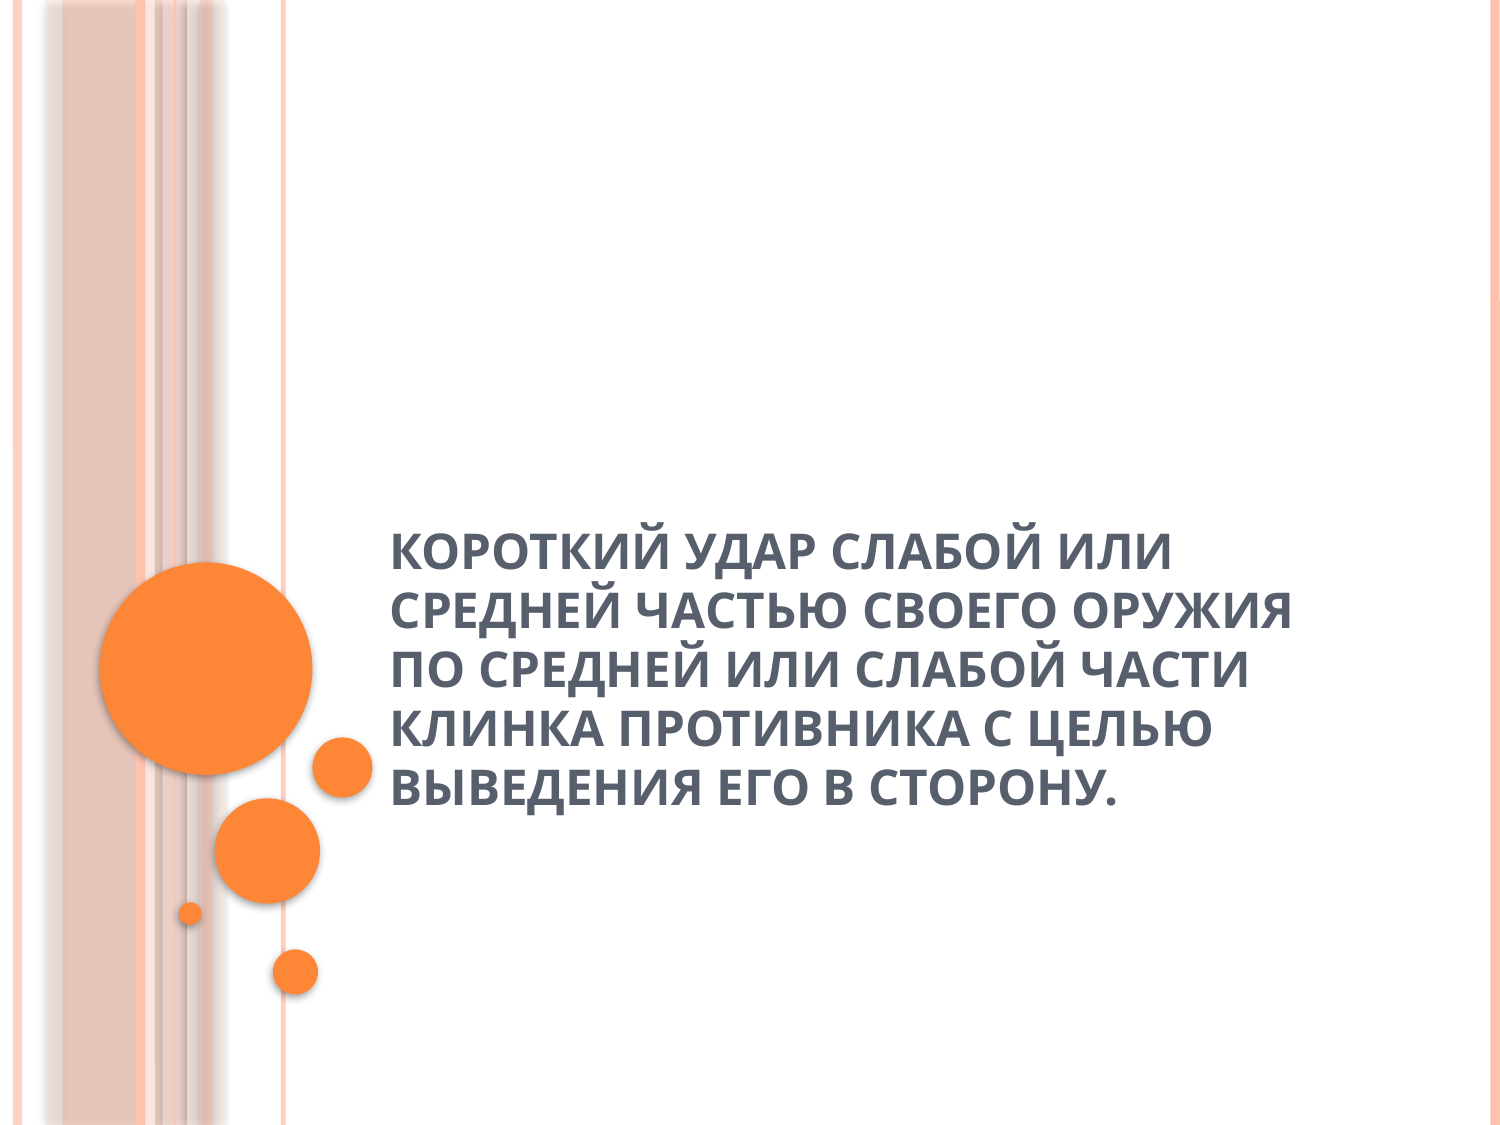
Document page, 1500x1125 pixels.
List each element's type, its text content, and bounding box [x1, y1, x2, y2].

title Короткий удар слабой или средней частью своего оружия по средней или слабой части клинка противника с целью выведения его в сторону. [375, 512, 1388, 824]
